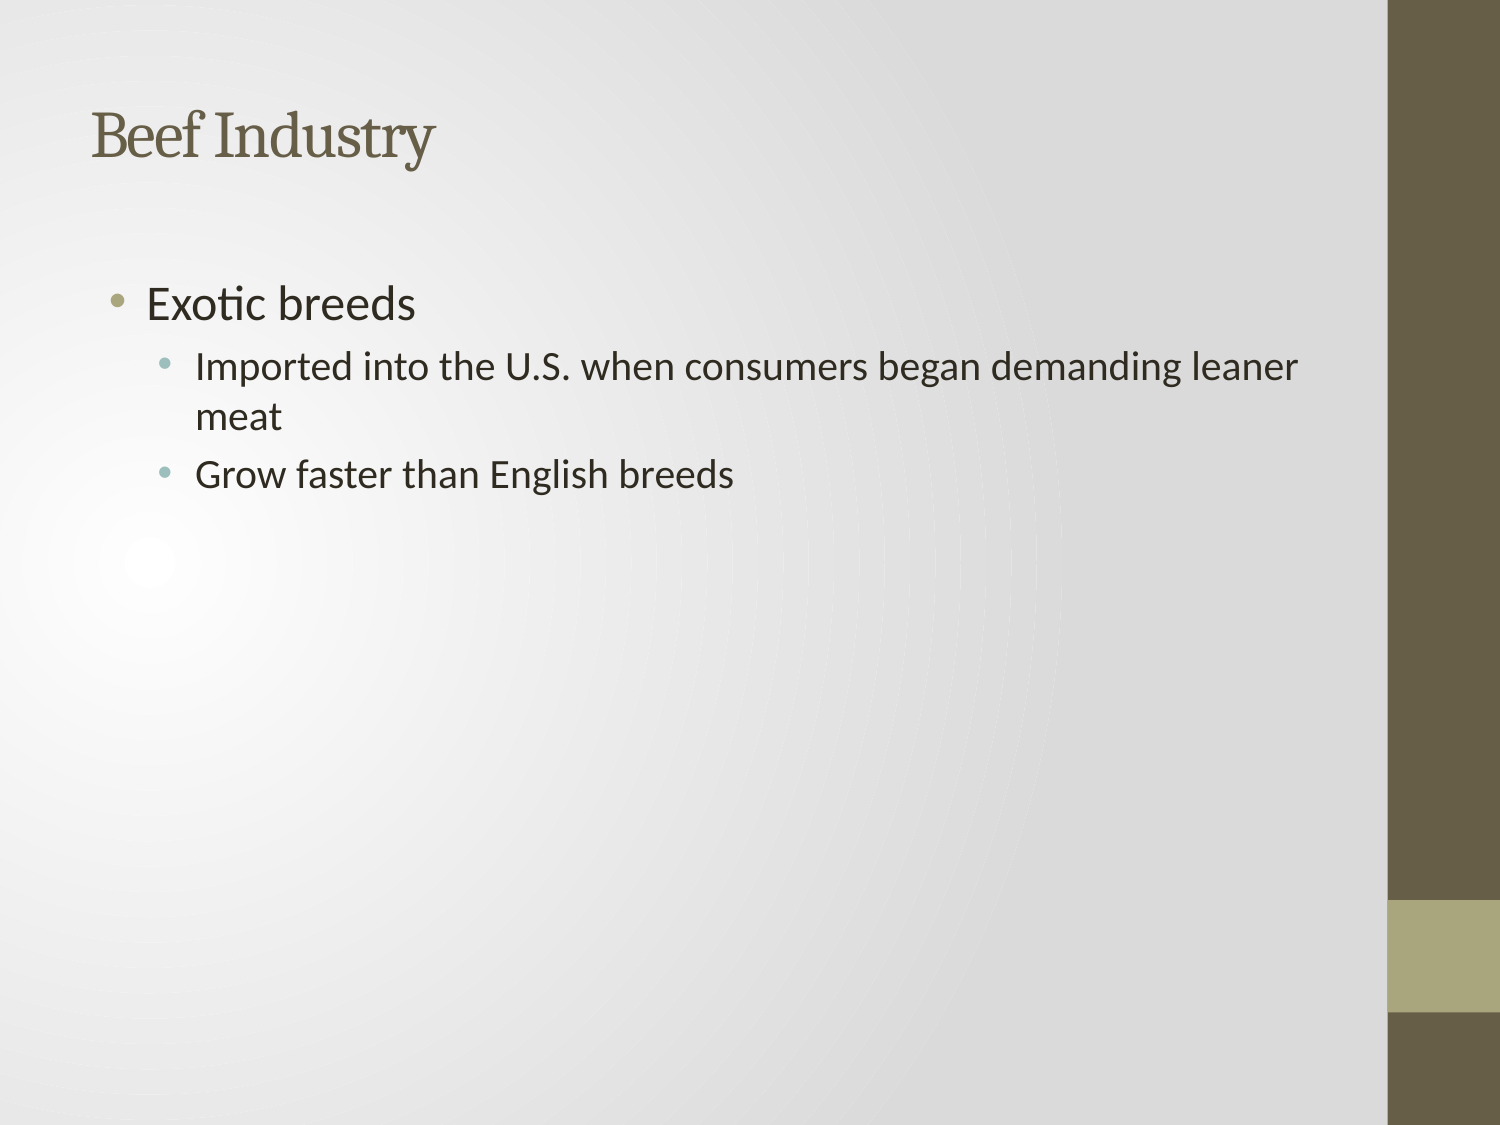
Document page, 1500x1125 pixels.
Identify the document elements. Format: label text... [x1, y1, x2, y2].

list Exotic breeds Imported into the U.S. when consumers began demanding leaner meat Grow faster than English breeds [75, 262, 1325, 1050]
title Beef Industry [75, 37, 1325, 225]
